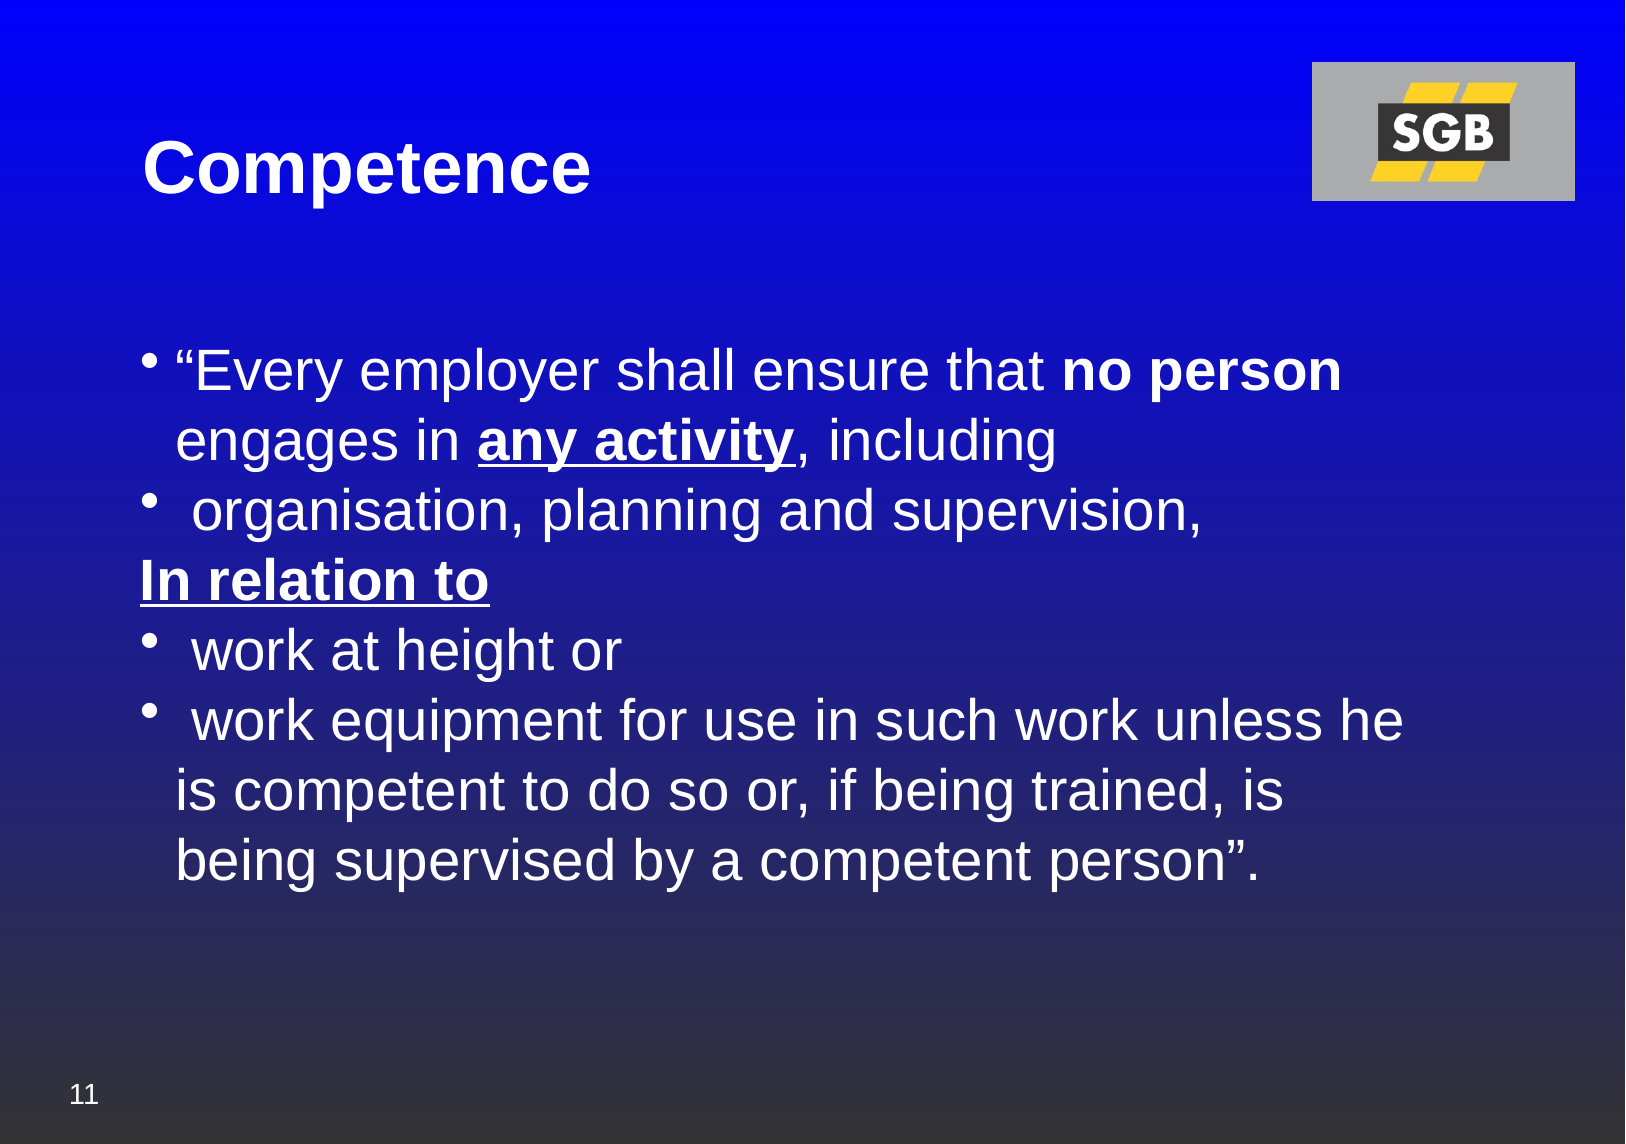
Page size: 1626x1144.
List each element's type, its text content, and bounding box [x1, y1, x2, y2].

text_box “Every employer shall ensure that no person engages in any activity, including organisation, planning and supervision, In relation to work at height or work equipment for use in such work unless he is competent to do so or, if being trained, is being supervised by a competent person”. [124, 324, 1460, 970]
text_box Competence [127, 111, 608, 216]
picture [1312, 62, 1576, 201]
text_box 11 [54, 1067, 115, 1118]
